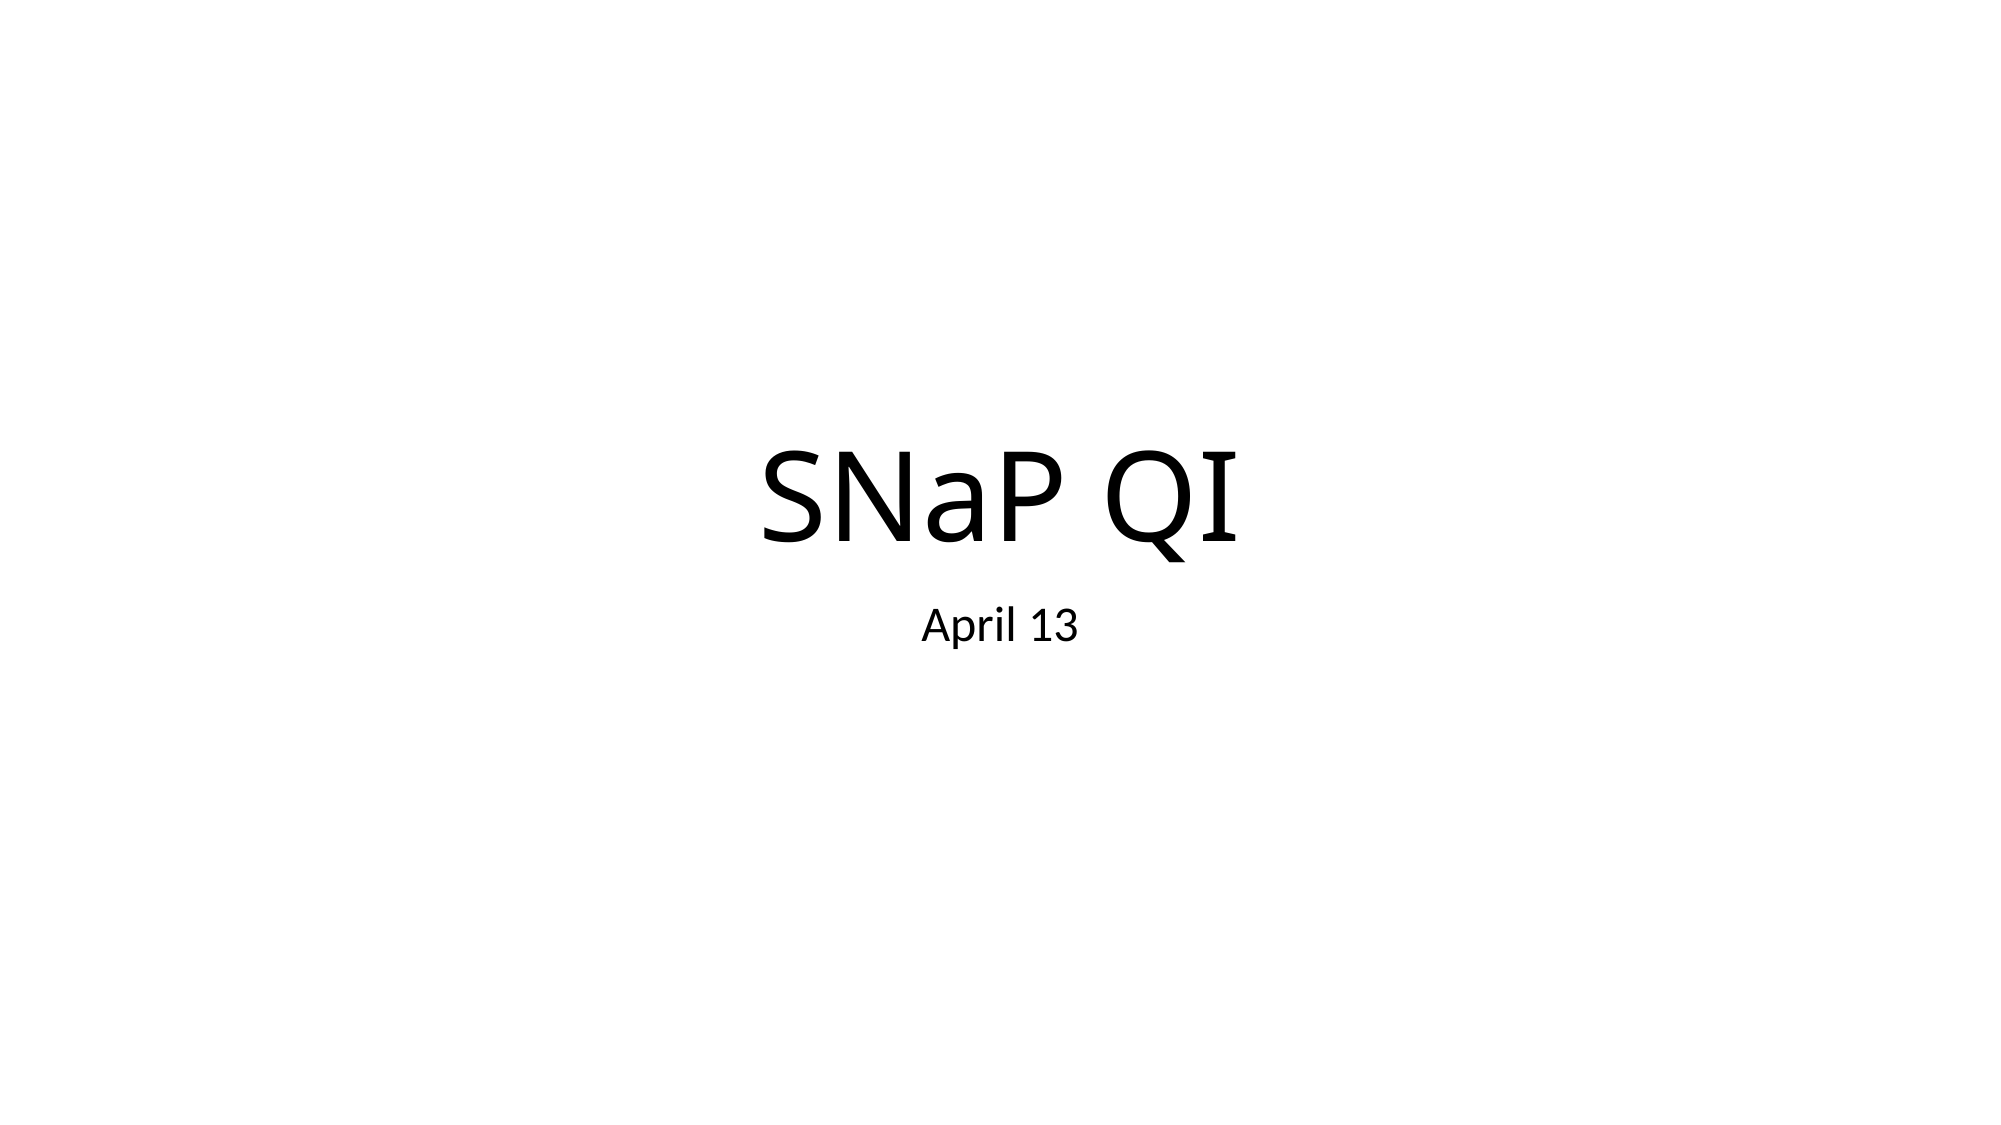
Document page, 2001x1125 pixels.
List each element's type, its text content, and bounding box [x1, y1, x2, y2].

subtitle April 13 [249, 590, 1750, 863]
title SNaP QI [249, 184, 1750, 576]
